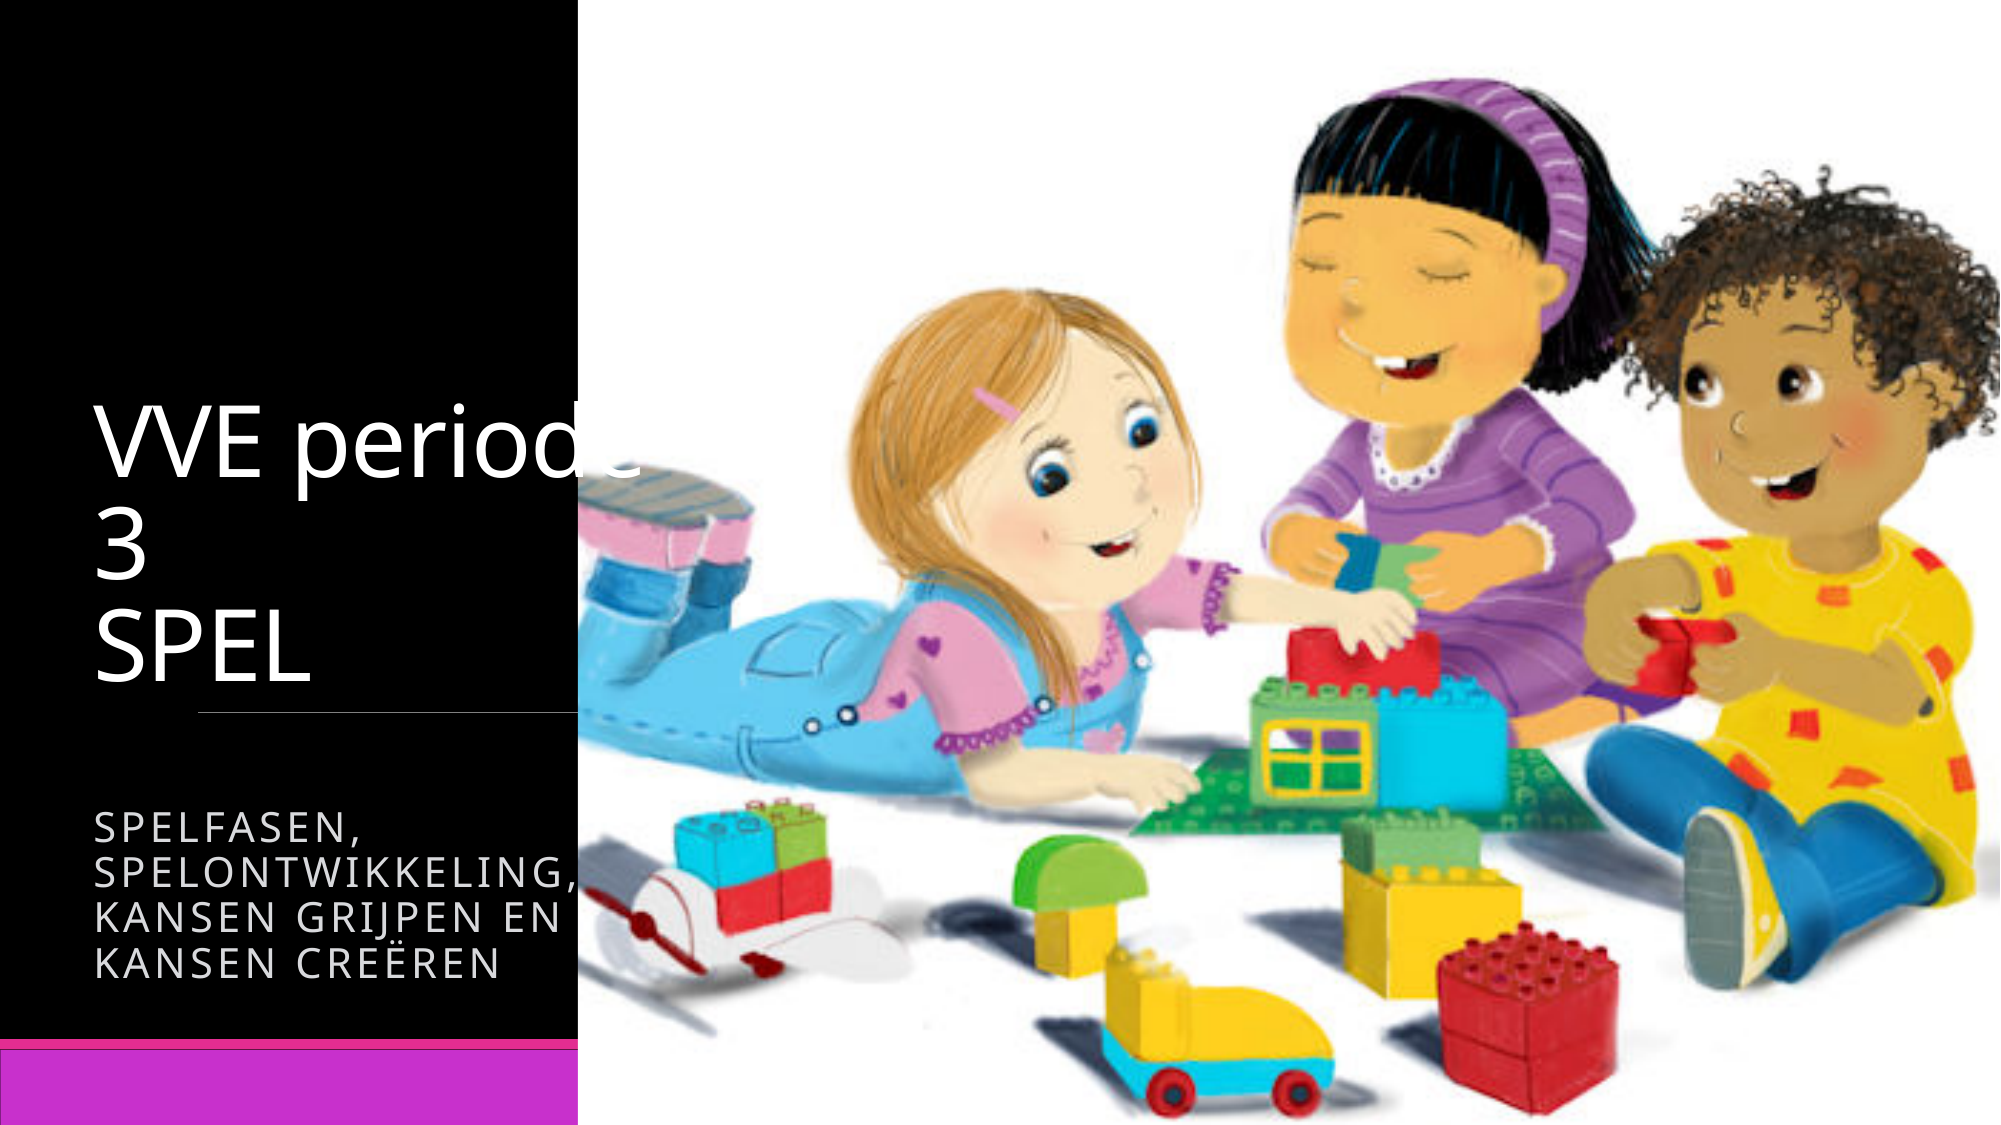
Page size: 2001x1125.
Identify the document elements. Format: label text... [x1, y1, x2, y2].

picture [577, 0, 2000, 1125]
title VVE periode 3 SPEL [78, 184, 575, 710]
subtitle Spelfasen, spelontwikkeling, kansen grijpen en kansen creëren [78, 799, 575, 998]
